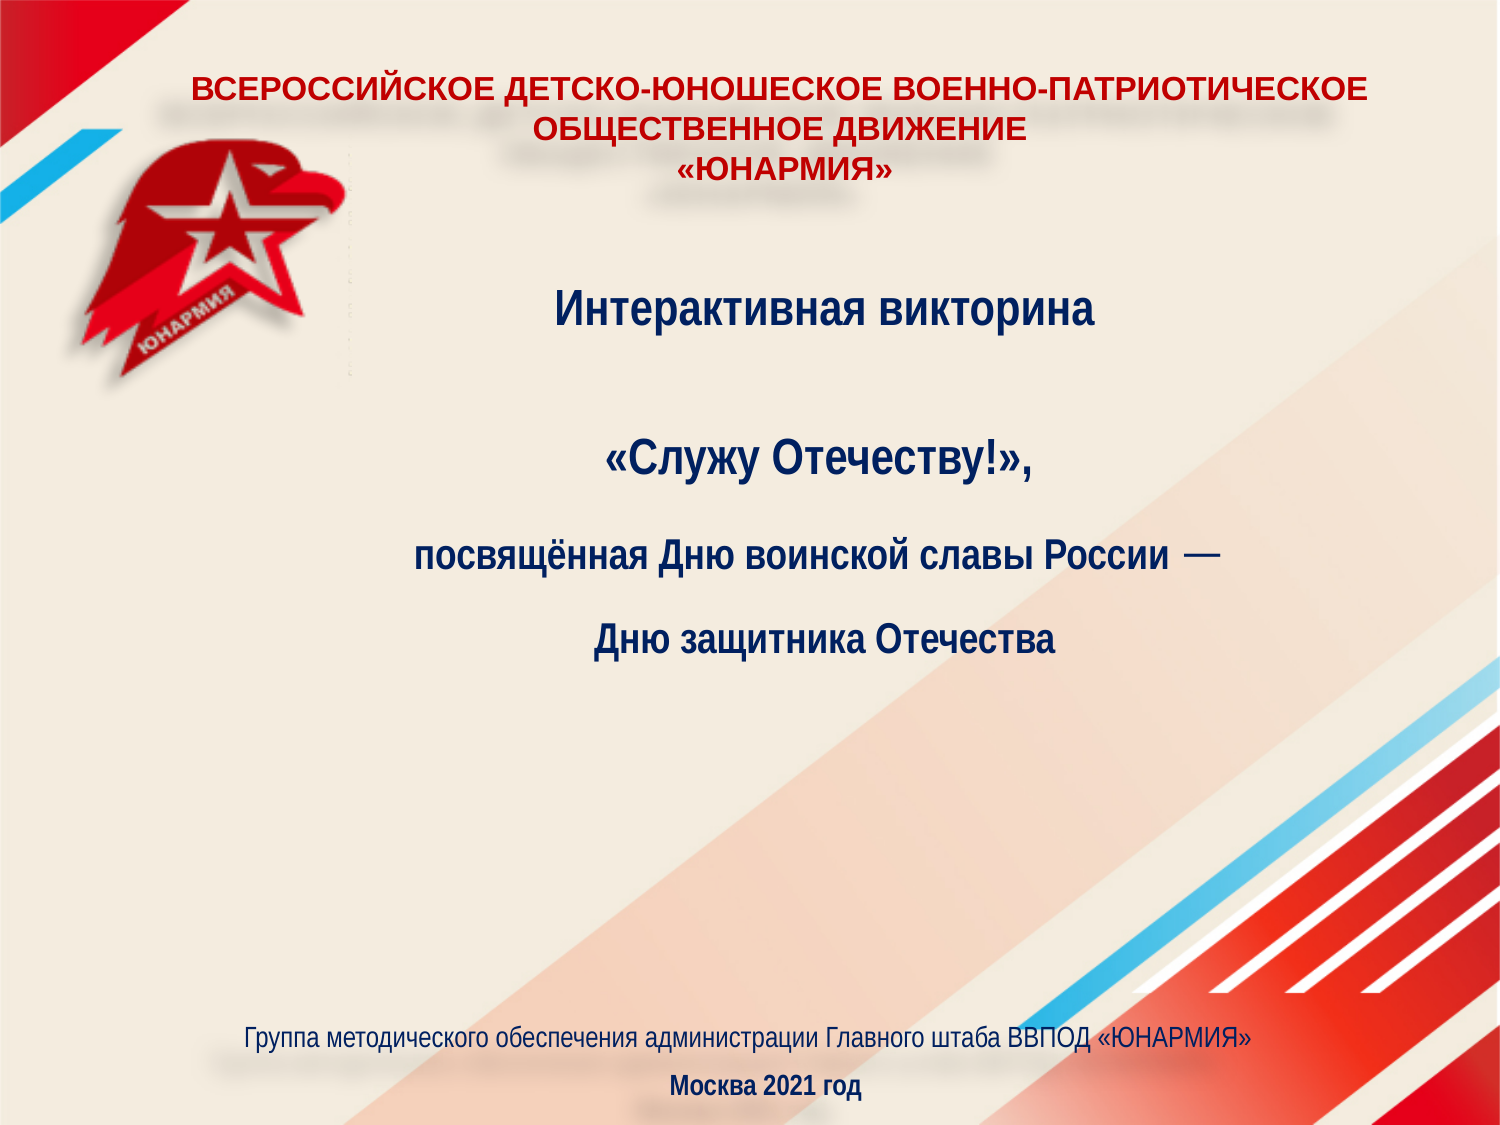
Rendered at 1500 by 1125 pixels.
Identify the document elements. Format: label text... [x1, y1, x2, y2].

picture [0, 0, 1500, 1125]
text_box Группа методического обеспечения администрации Главного штаба ВВПОД «ЮНАРМИЯ» Москва 2021 год [229, 1011, 1268, 1109]
subtitle Интерактивная викторина «Служу Отечеству!», посвящённая Дню воинской славы России — Дню защитника Отечества [223, 267, 1427, 673]
title ВСЕРОССИЙСКОЕ ДЕТСКО-ЮНОШЕСКОЕ ВОЕННО-ПАТРИОТИЧЕСКОЕ ОБЩЕСТВЕННОЕ ДВИЖЕНИЕ «ЮНАРМИЯ» [147, 66, 1423, 267]
